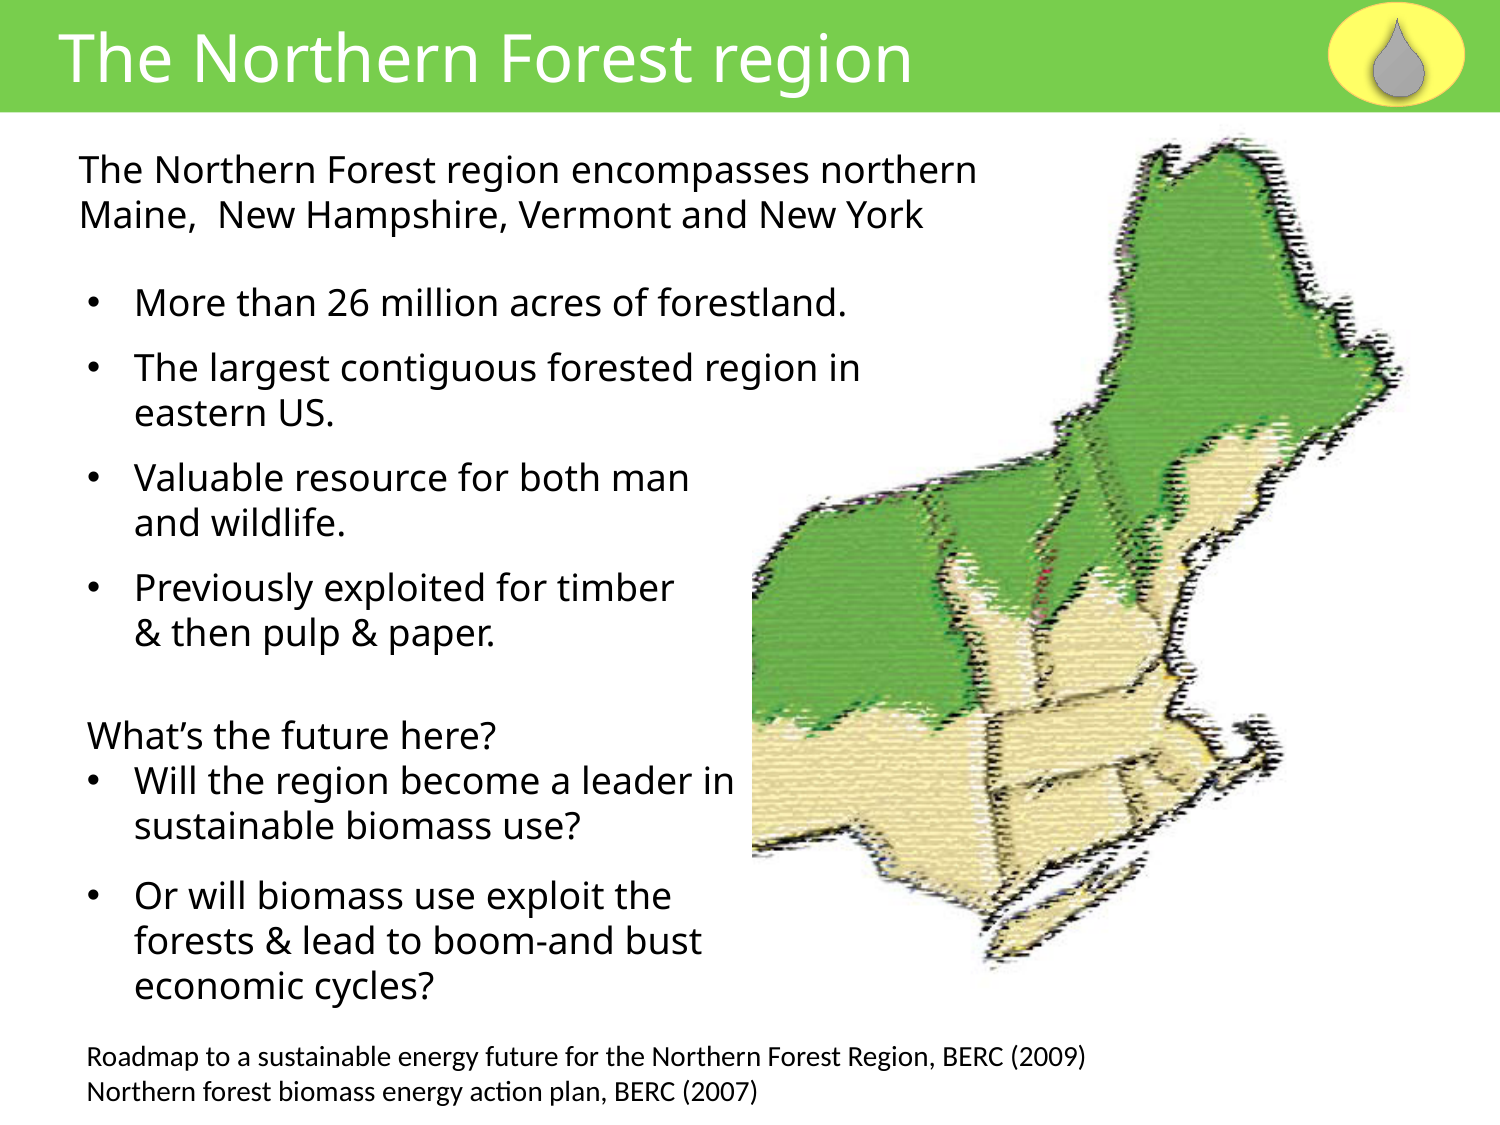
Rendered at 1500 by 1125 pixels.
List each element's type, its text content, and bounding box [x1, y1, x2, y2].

text_box Roadmap to a sustainable energy future for the Northern Forest Region, BERC (2009) Northern forest biomass energy action plan, BERC (2007) [71, 1029, 1103, 1115]
text_box More than 26 million acres of forestland. The largest contiguous forested region in eastern US. Valuable resource for both man and wildlife. Previously exploited for timber & then pulp & paper. [72, 271, 752, 662]
picture [752, 111, 1453, 1048]
text_box [0, 0, 1500, 113]
text_box The Northern Forest region encompasses northern Maine, New Hampshire, Vermont and New York [63, 138, 752, 244]
text_box The Northern Forest region [43, 8, 931, 103]
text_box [1328, 2, 1465, 107]
text_box What’s the future here? Will the region become a leader in sustainable biomass use? Or will biomass use exploit the forests & lead to boom-and bust economic cycles? [72, 705, 752, 1015]
